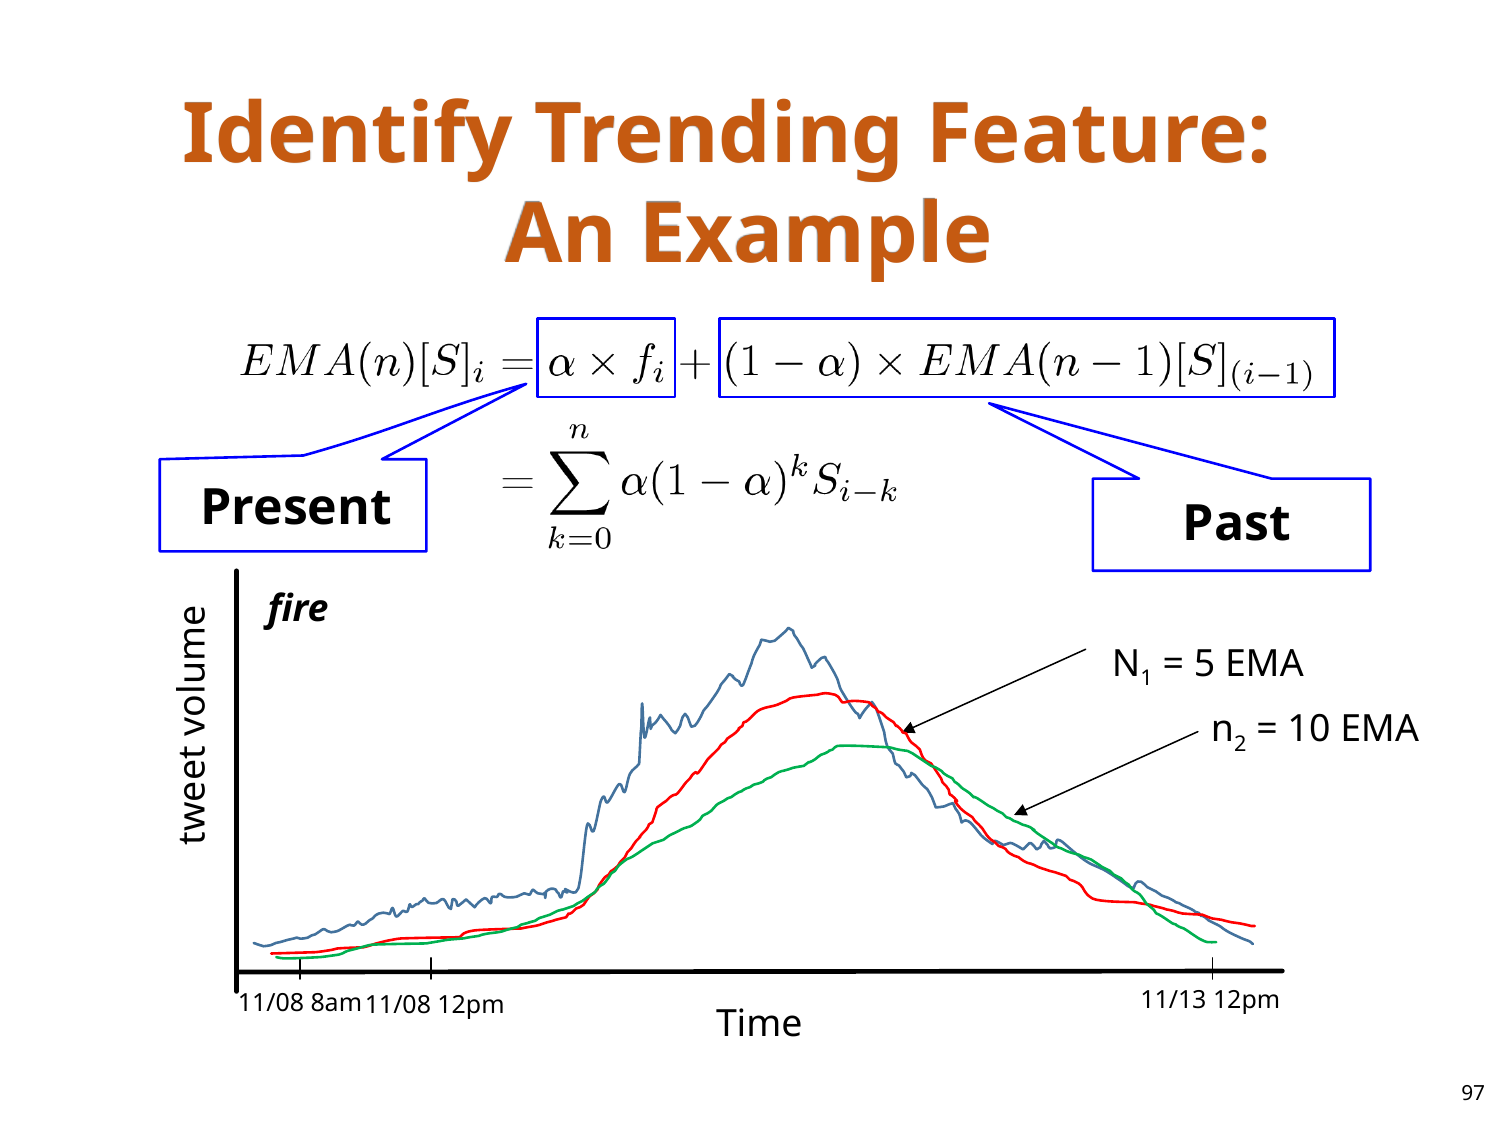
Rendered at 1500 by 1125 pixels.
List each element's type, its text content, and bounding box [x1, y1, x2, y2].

title Identify Trending Feature: An Example [112, 99, 1387, 260]
text_box n2 = 10 EMA [1293, 696, 1434, 763]
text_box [719, 318, 1371, 571]
slide_number 97 [1407, 1063, 1500, 1124]
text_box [159, 318, 676, 552]
text_box N1 = 5 EMA [1293, 631, 1319, 696]
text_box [159, 570, 1287, 1041]
picture [236, 321, 719, 565]
